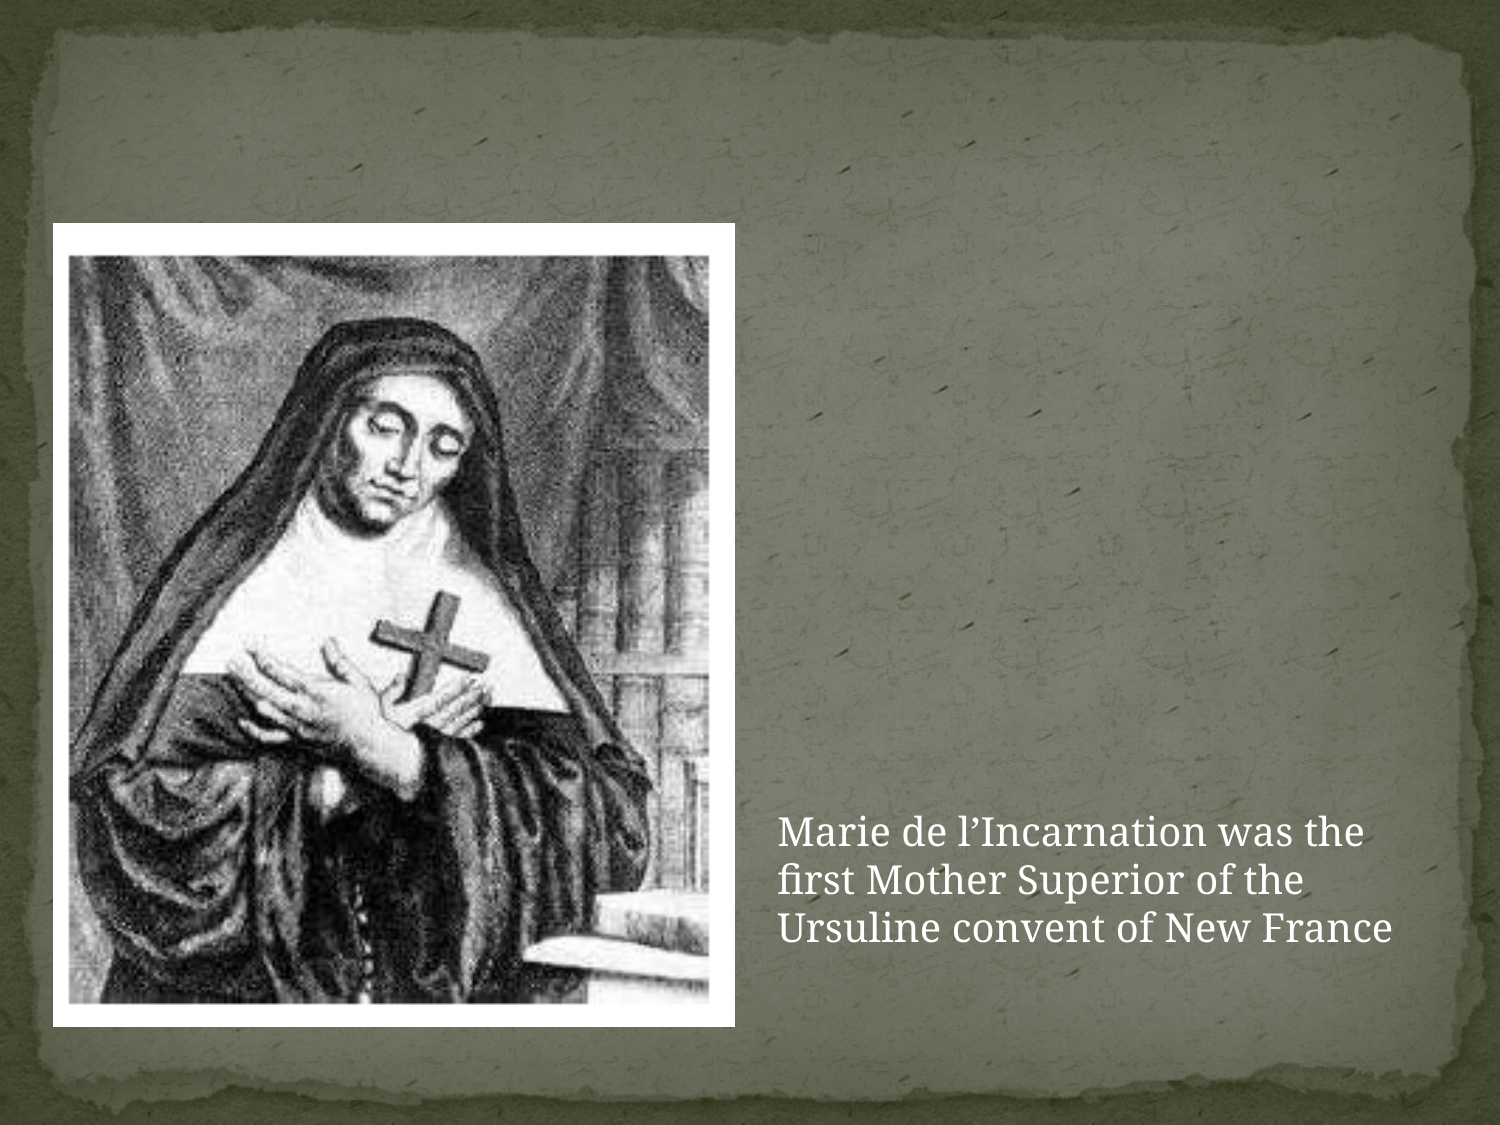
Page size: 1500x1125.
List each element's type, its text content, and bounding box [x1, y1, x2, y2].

picture [54, 225, 734, 1026]
list Marie de l’Incarnation was the first Mother Superior of the Ursuline convent of New France [762, 798, 1429, 1000]
